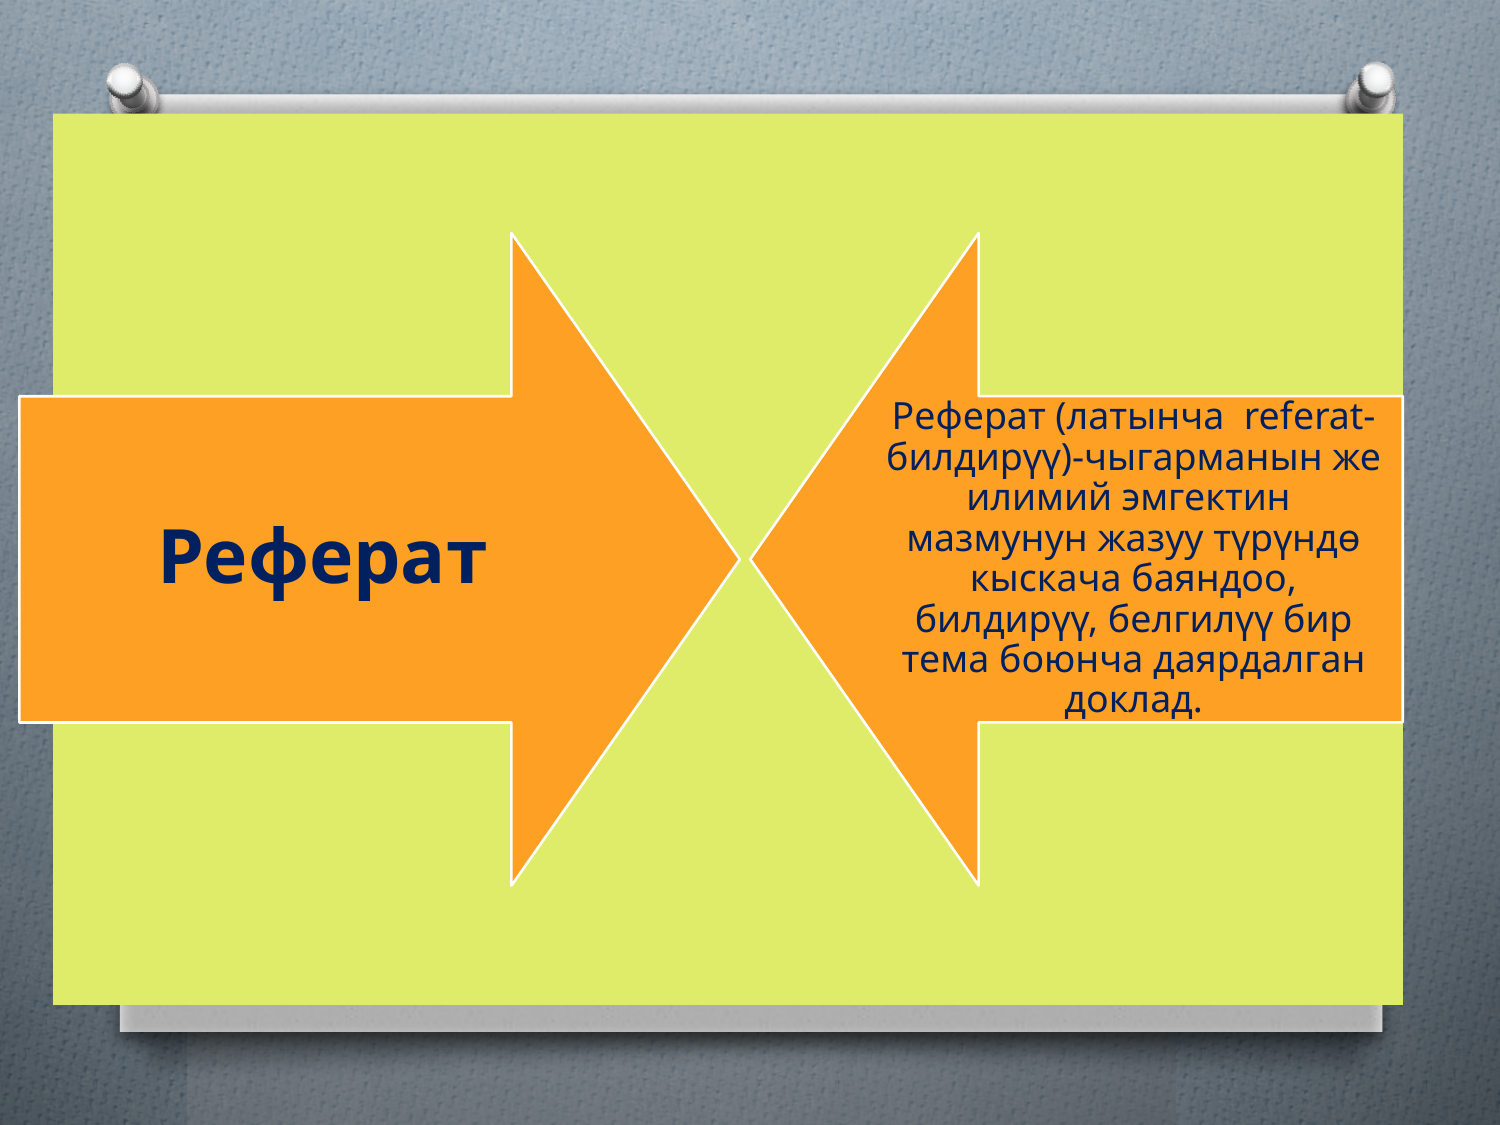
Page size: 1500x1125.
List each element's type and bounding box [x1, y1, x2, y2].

list [52, 113, 1404, 1006]
picture [1317, 35, 1439, 135]
picture [76, 29, 198, 113]
